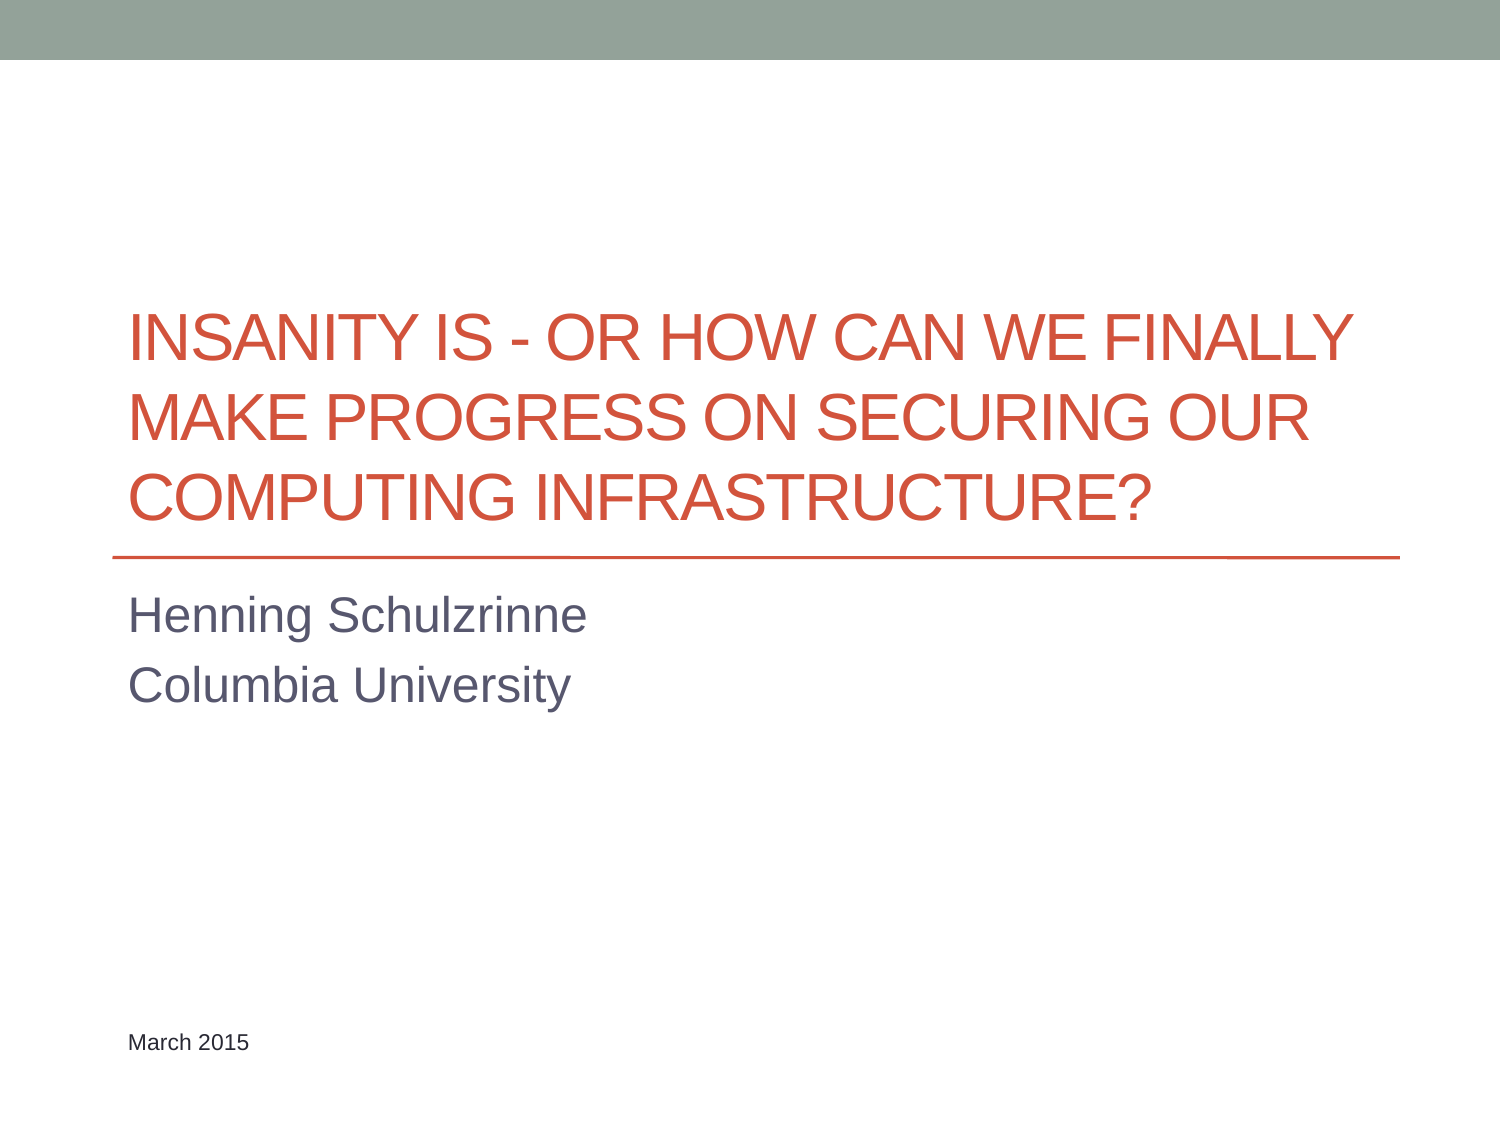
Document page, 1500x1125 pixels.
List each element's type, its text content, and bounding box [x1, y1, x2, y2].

subtitle Henning Schulzrinne Columbia University [112, 575, 1163, 863]
title Insanity is - Or how can we finally make progress on securing our computing infrastructure? [112, 224, 1400, 542]
text_box March 2015 [113, 1020, 265, 1063]
